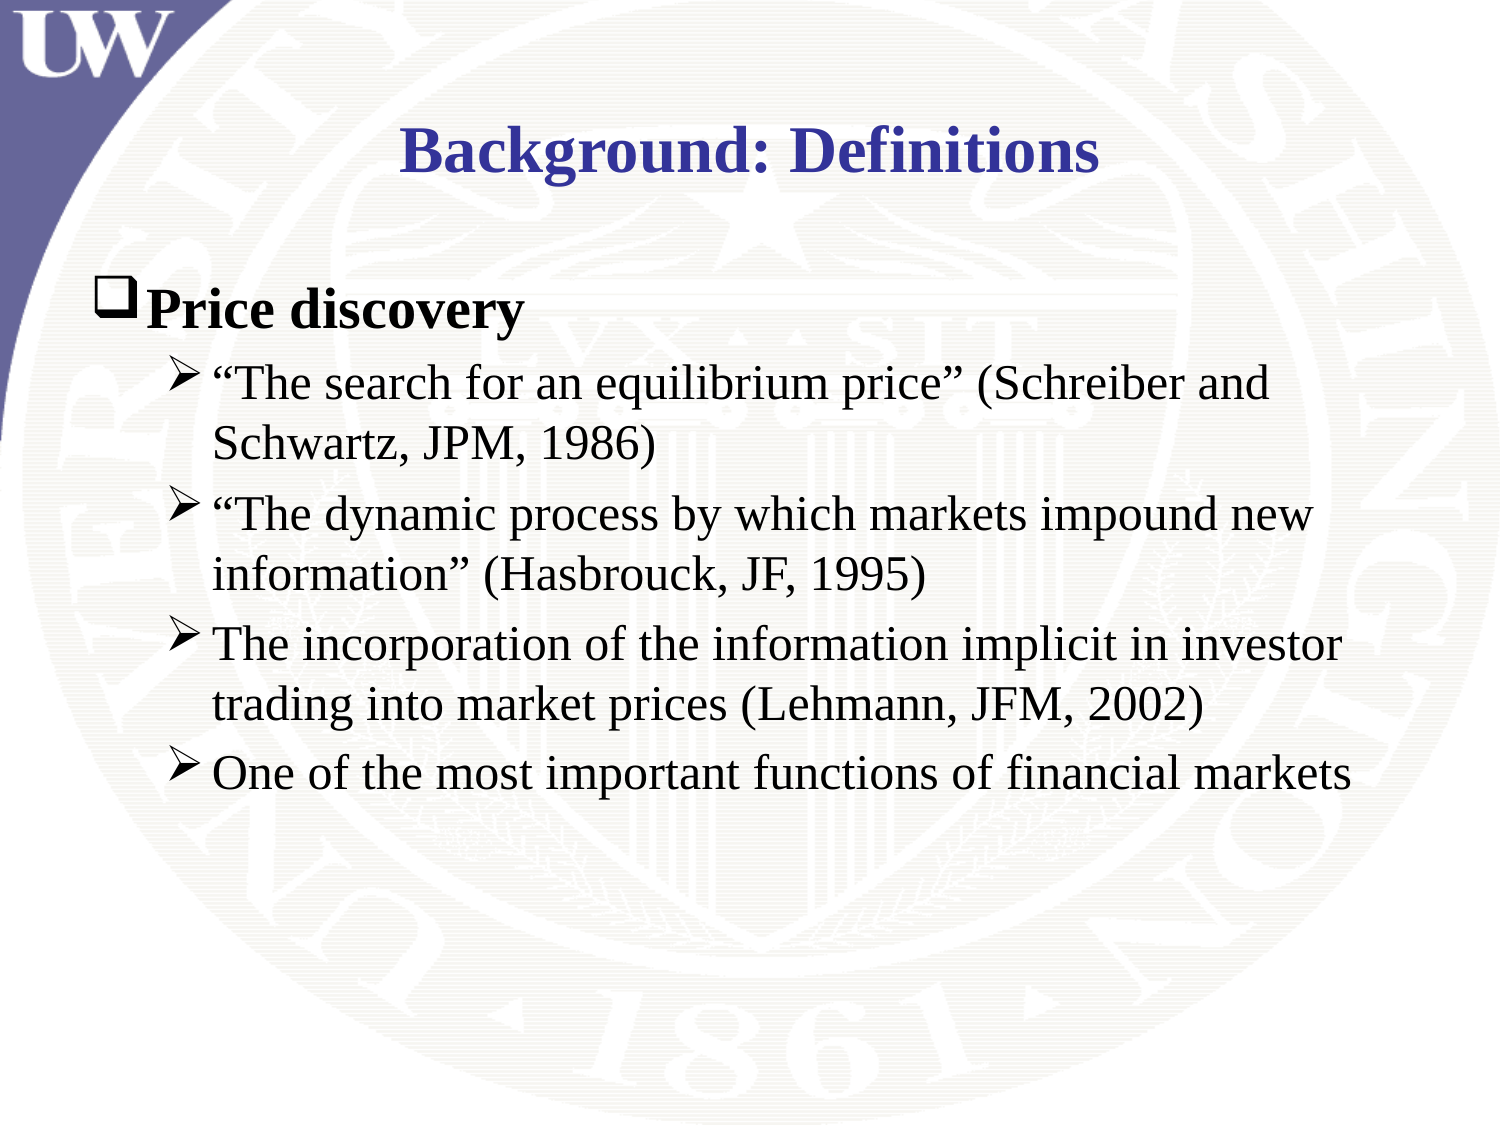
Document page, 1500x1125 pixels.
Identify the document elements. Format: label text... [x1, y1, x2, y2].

list Price discovery “The search for an equilibrium price” (Schreiber and Schwartz, JPM, 1986) “The dynamic process by which markets impound new information” (Hasbrouck, JF, 1995) The incorporation of the information implicit in investor trading into market prices (Lehmann, JFM, 2002) One of the most important functions of financial markets [74, 262, 1426, 888]
title Background: Definitions [74, 112, 1426, 181]
picture [0, 0, 1500, 1125]
